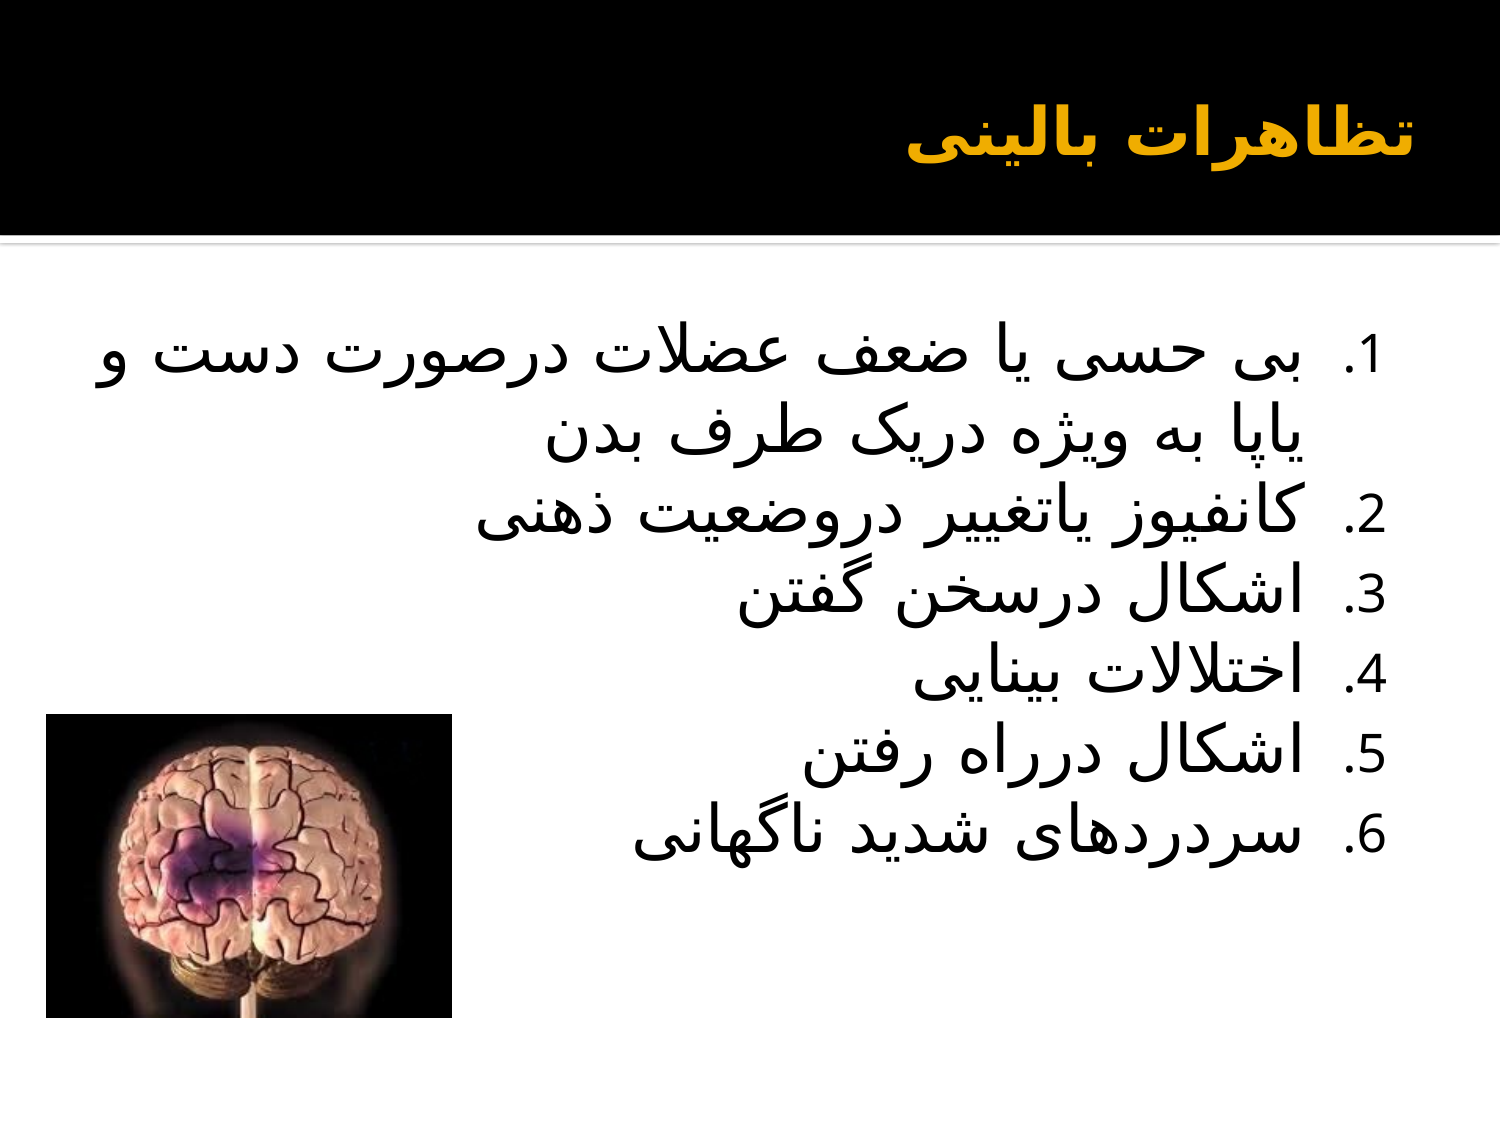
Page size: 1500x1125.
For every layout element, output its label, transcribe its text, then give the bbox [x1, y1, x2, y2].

picture [46, 714, 452, 1018]
title تظاهرات بالینی [75, 25, 1425, 231]
list بی حسی یا ضعف عضلات درصورت دست و یاپا به ویژه دریک طرف بدن کانفیوز یاتغییر دروضعیت ذهنی اشکال درسخن گفتن اختلالات بینایی اشکال درراه رفتن سردردهای شدید ناگهانی [75, 291, 1425, 1050]
